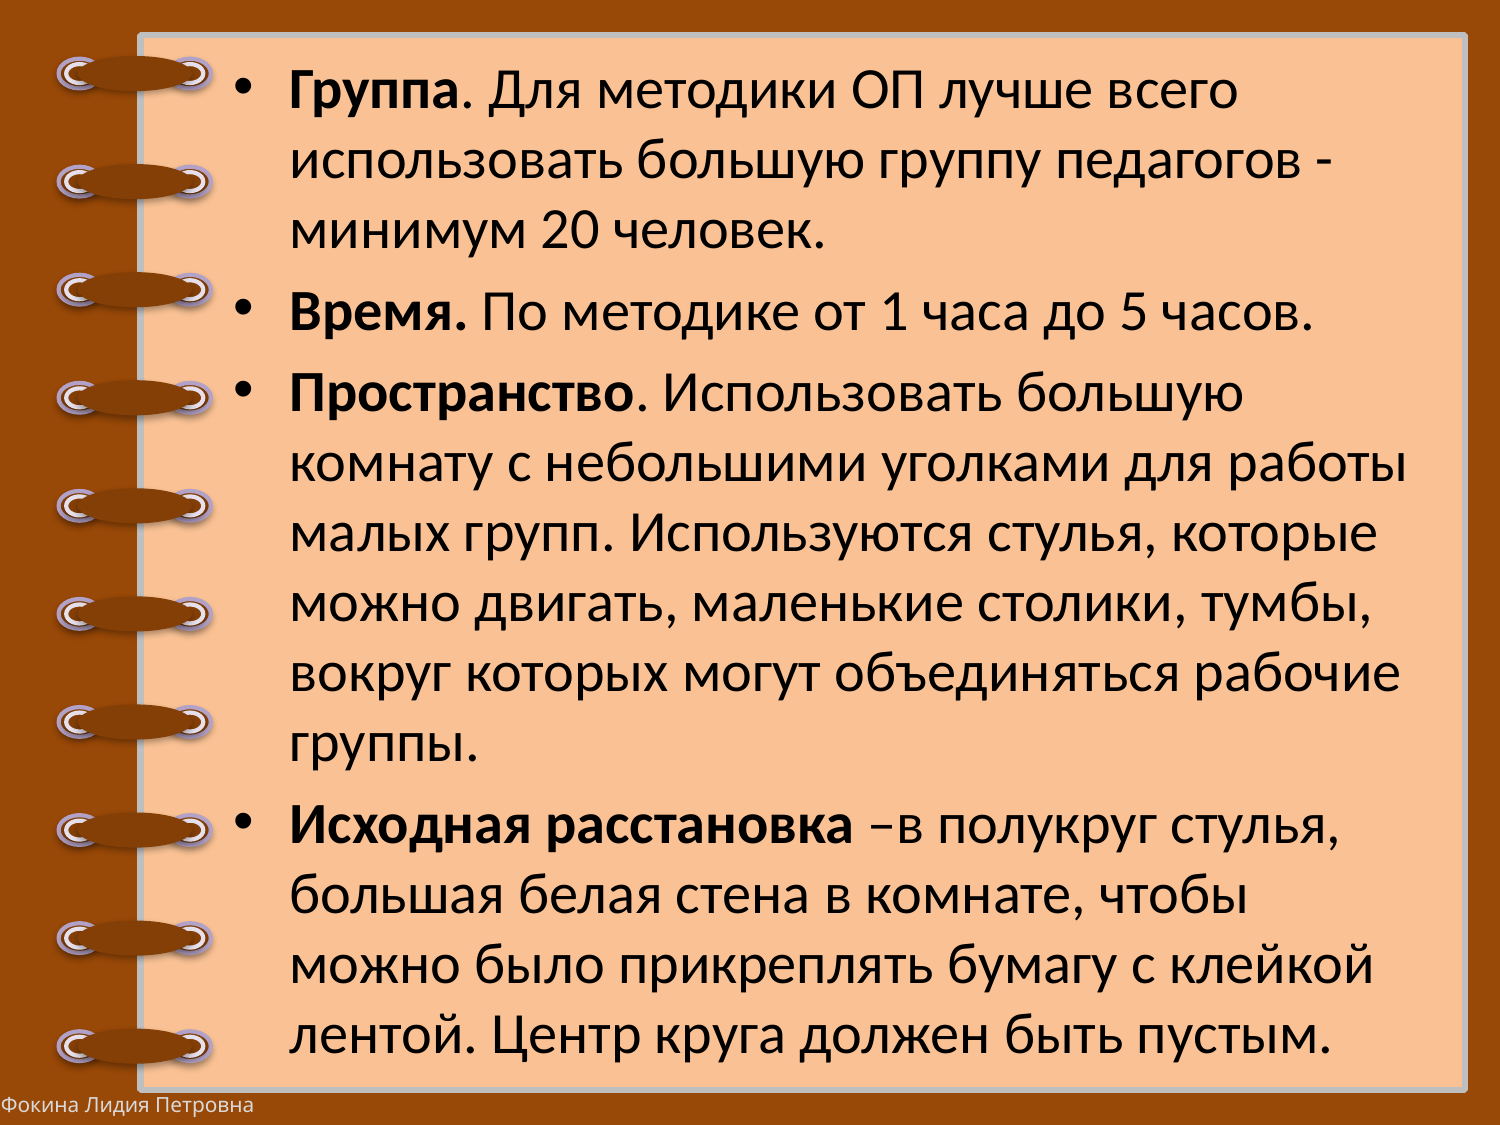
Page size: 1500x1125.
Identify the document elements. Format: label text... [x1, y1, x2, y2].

list Группа. Для методики ОП лучше всего использовать большую группу педагогов - минимум 20 человек. Время. По методике от 1 часа до 5 часов. Пространство. Использовать большую комнату с небольшими уголками для работы малых групп. Используются стулья, которые можно двигать, маленькие столики, тумбы, вокруг которых могут объединяться рабочие группы. Исходная расстановка –в полукруг стулья, большая белая стена в комнате, чтобы можно было прикреплять бумагу с клейкой лентой. Центр круга должен быть пустым. [218, 42, 1425, 1005]
